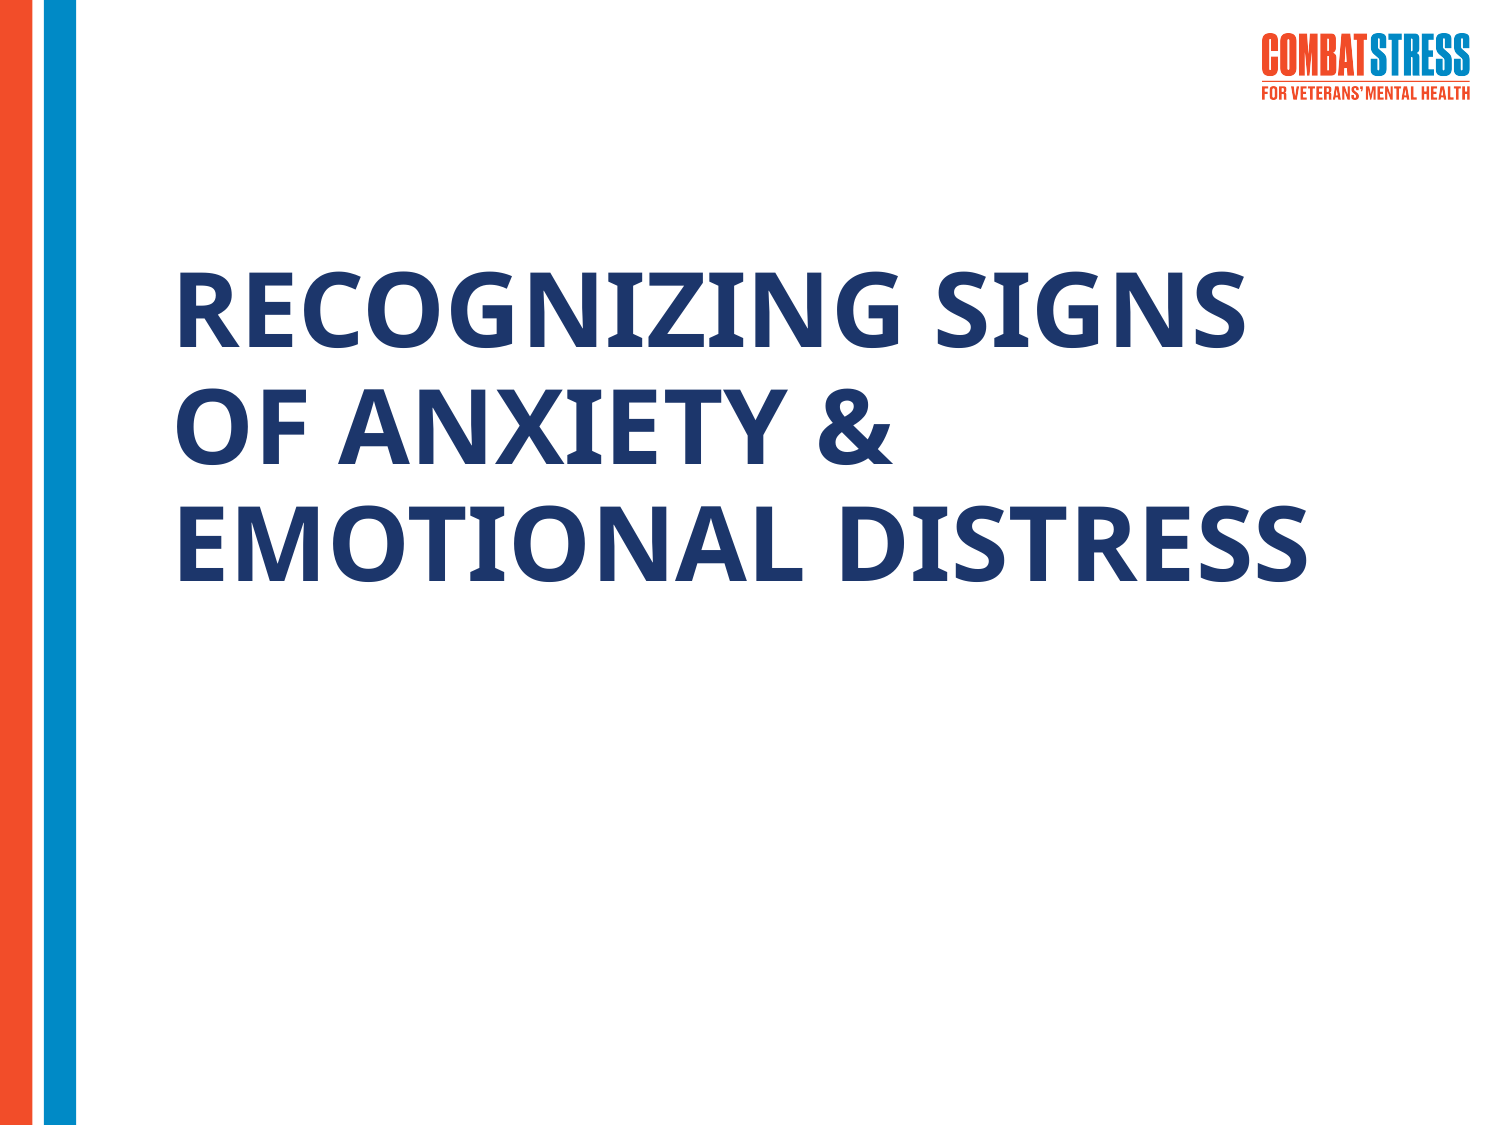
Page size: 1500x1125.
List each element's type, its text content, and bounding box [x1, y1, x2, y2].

title RECOGNIZING SIGNS OF ANXIETY & EMOTIONAL DISTRESS [156, 243, 1483, 682]
